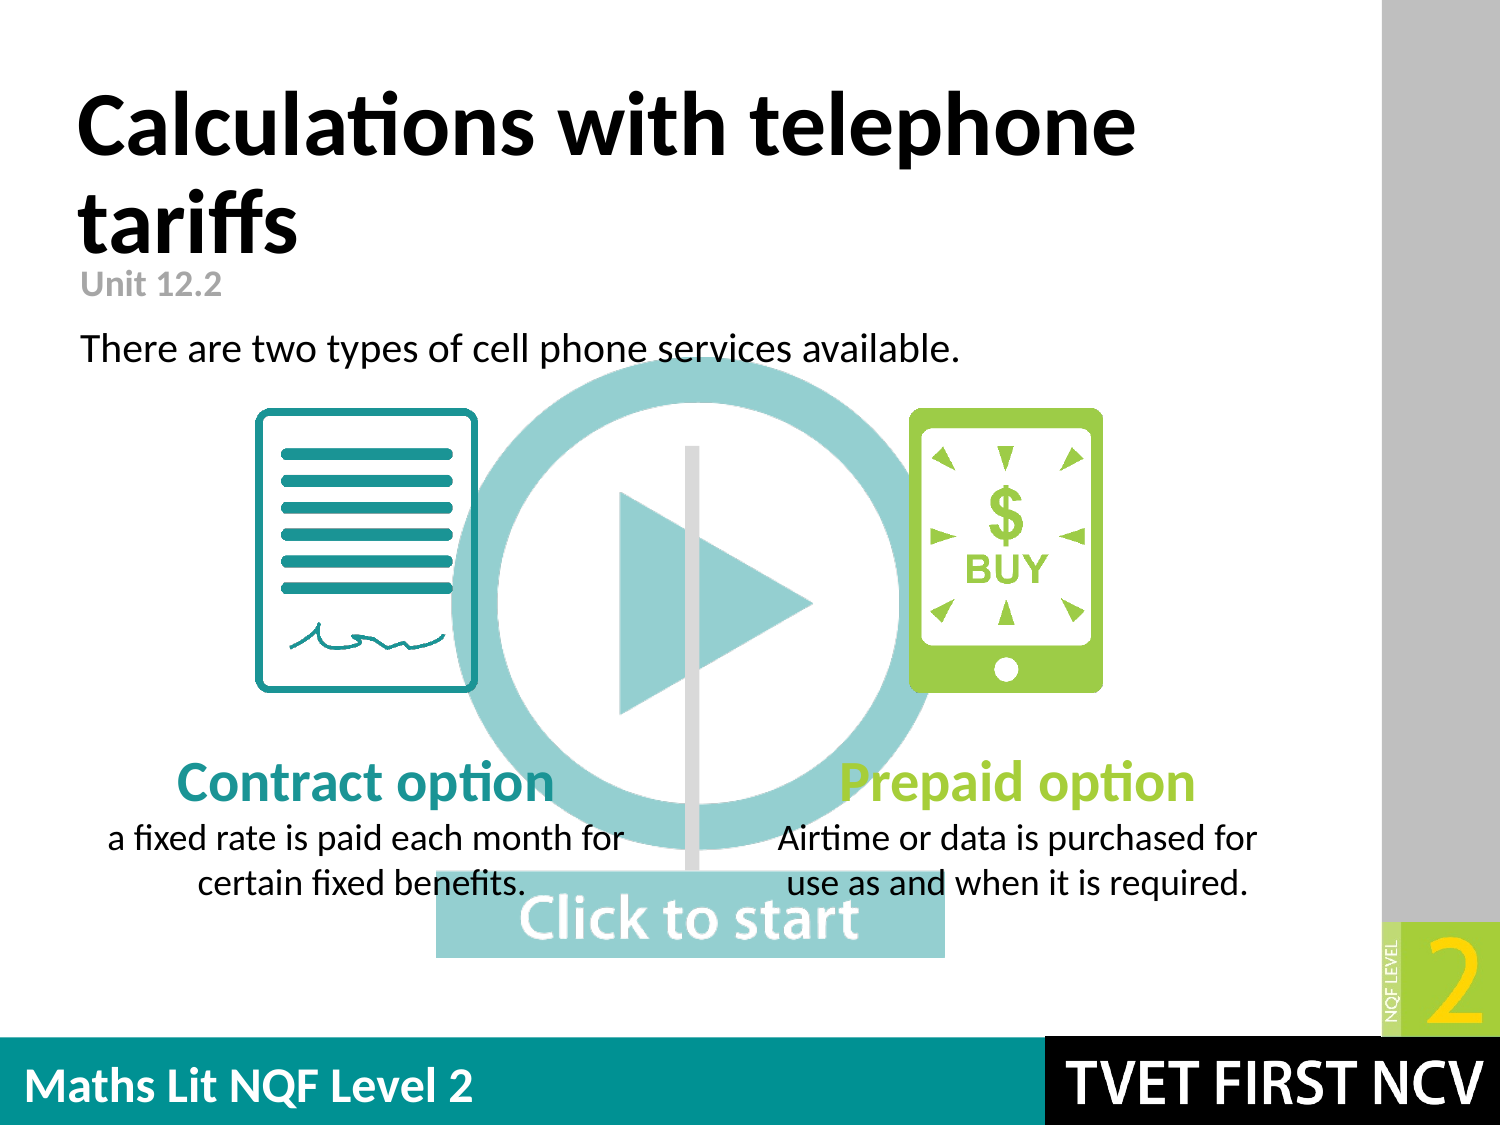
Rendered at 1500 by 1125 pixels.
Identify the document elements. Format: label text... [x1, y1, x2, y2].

picture [1381, 922, 1500, 1037]
picture [255, 357, 1103, 958]
list Unit 12.2 [65, 256, 1363, 306]
text_box Prepaid option Airtime or data is purchased for use as and when it is required. [945, 735, 1304, 956]
text_box Contract option a fixed rate is paid each month for certain fixed benefits. [81, 735, 436, 956]
title Calculations with telephone tariffs [62, 68, 1360, 187]
list There are two types of cell phone services available. [65, 319, 1363, 997]
picture [1065, 1050, 1484, 1120]
